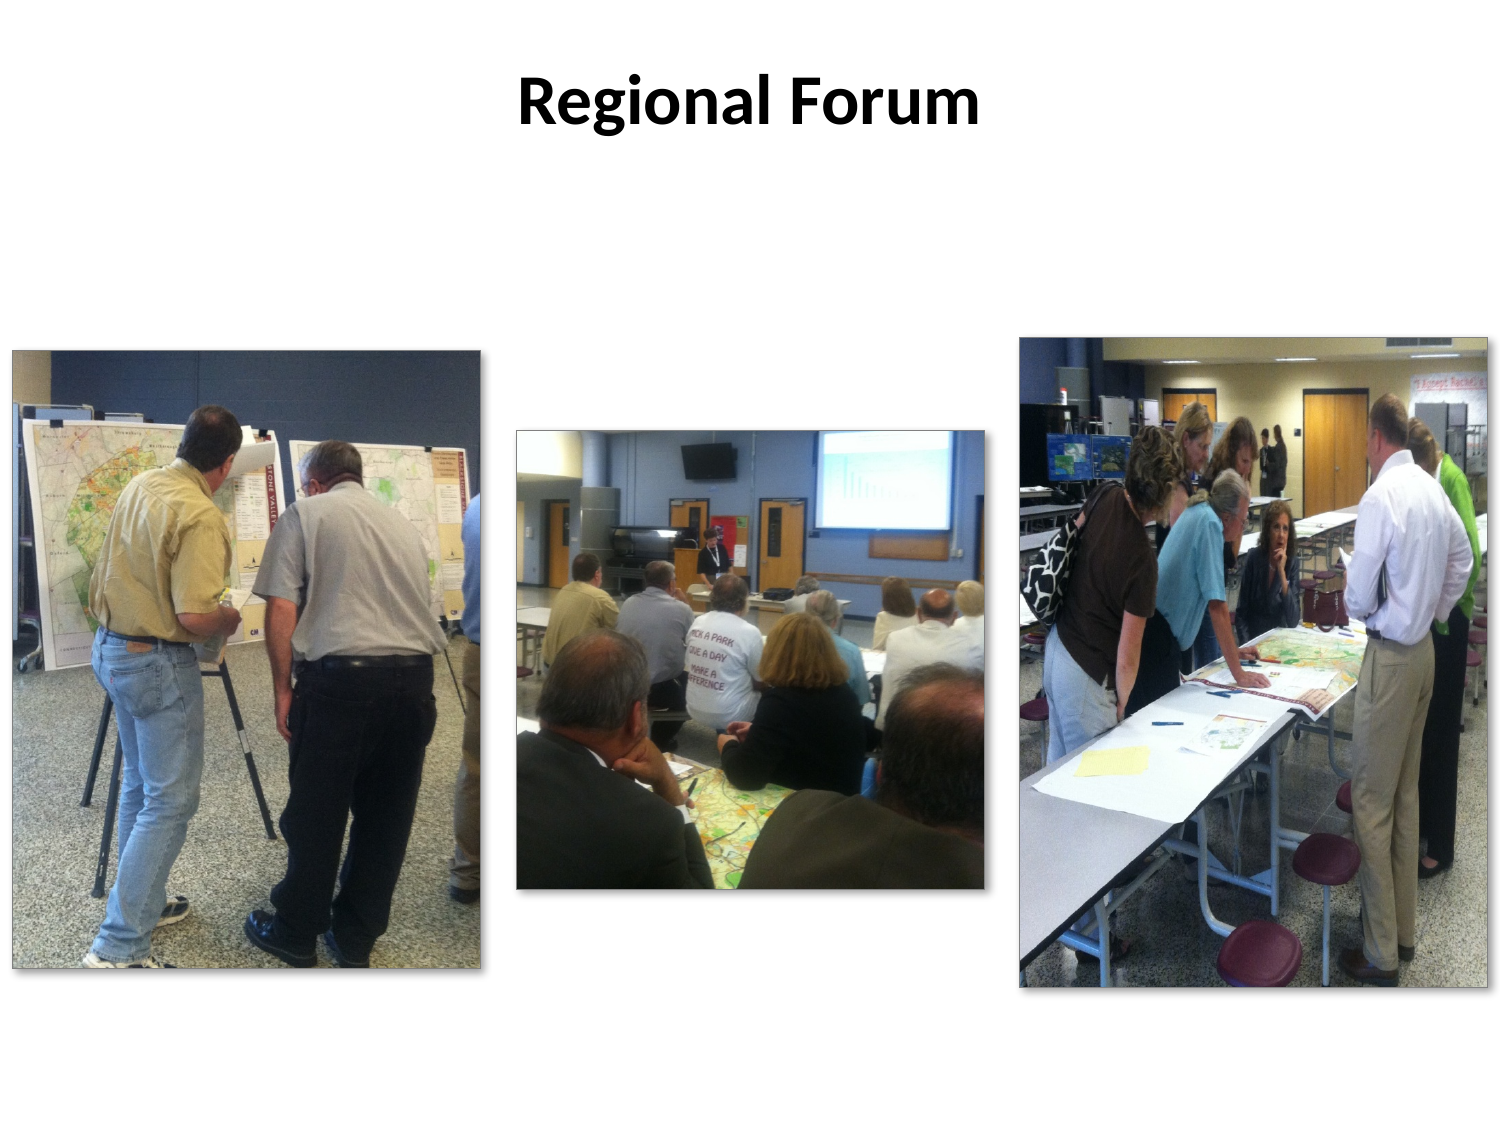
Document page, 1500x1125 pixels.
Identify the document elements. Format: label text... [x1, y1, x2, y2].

picture [12, 350, 481, 970]
title Regional Forum [75, 45, 1425, 233]
picture [515, 430, 985, 890]
picture [1019, 337, 1489, 988]
